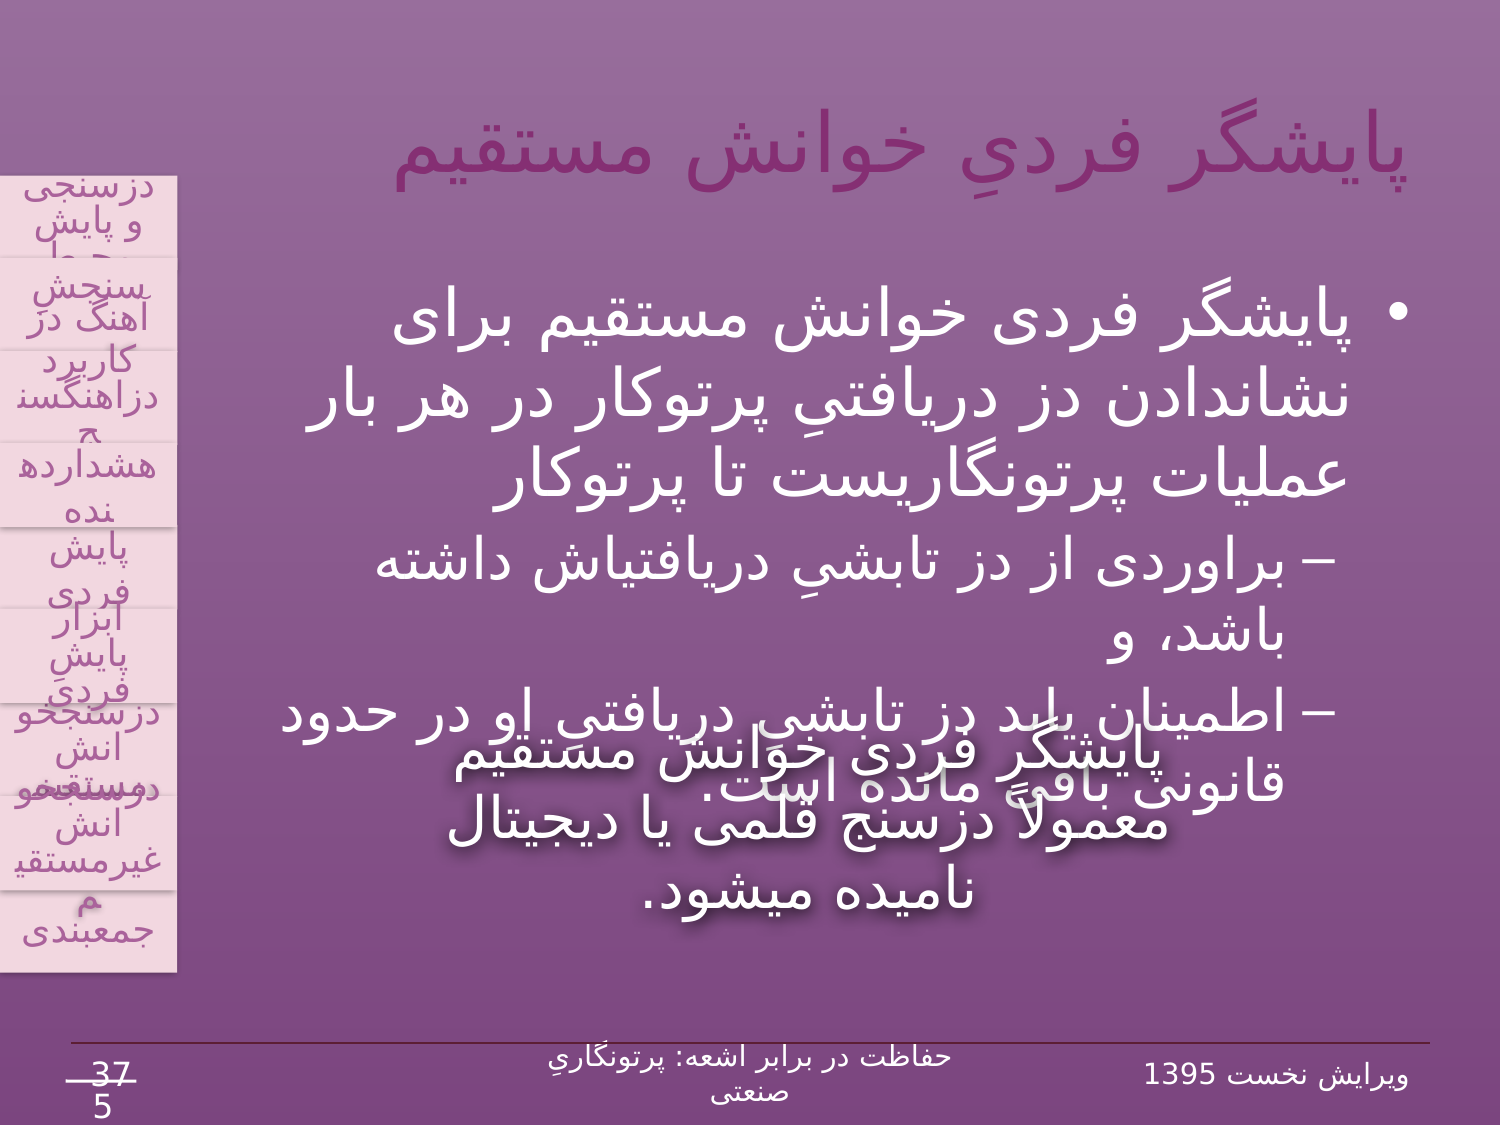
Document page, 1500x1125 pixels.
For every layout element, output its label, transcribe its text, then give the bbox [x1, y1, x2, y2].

list پایش‏گر فردی خوانش مستقیم برای نشان‏دادن دز دریافتیِ پرتوکار در هر بار عملیات پرتونگاری‏ست تا پرتوکار براوردی از دز تابشیِ دریافتی‏اش داشته باشد، و اطمینان یابد دز تابشیِ دریافتیِ او در حدود قانونی باقی مانده است. [210, 262, 1425, 657]
slide_number ویرایش نخست 1395 [1074, 1051, 1425, 1103]
text_box پایش‏گر فردی خوانش مستقیم معمولاً دزسنج قلمی یا دیجیتال نامیده می‏شود. [398, 703, 1220, 928]
title پایش‏گر فردیِ خوانش مستقیم [75, 45, 1425, 233]
slide_number 37 [75, 1051, 425, 1103]
footer حفاظت در برابر اشعه: پرتونگاریِ صنعتی [512, 1051, 988, 1103]
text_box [0, 175, 178, 973]
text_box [65, 1077, 137, 1108]
